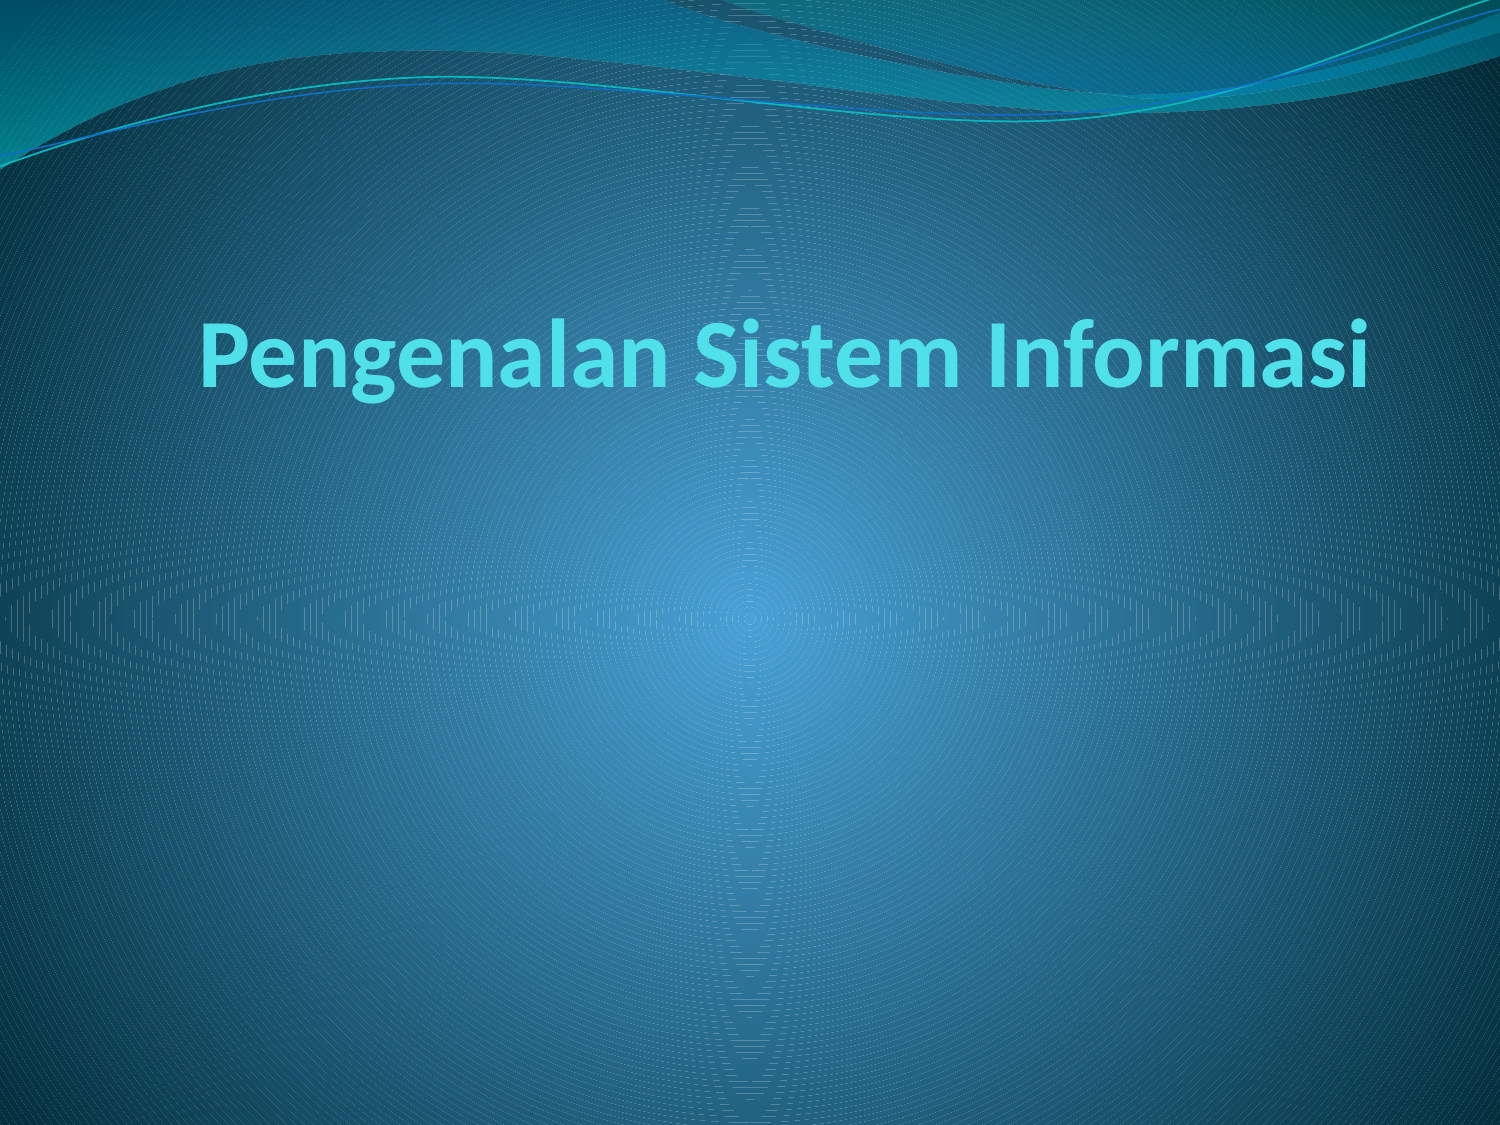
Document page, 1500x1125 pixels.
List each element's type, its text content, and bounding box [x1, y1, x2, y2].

title Pengenalan Sistem Informasi [87, 224, 1376, 525]
subtitle [87, 529, 1376, 818]
